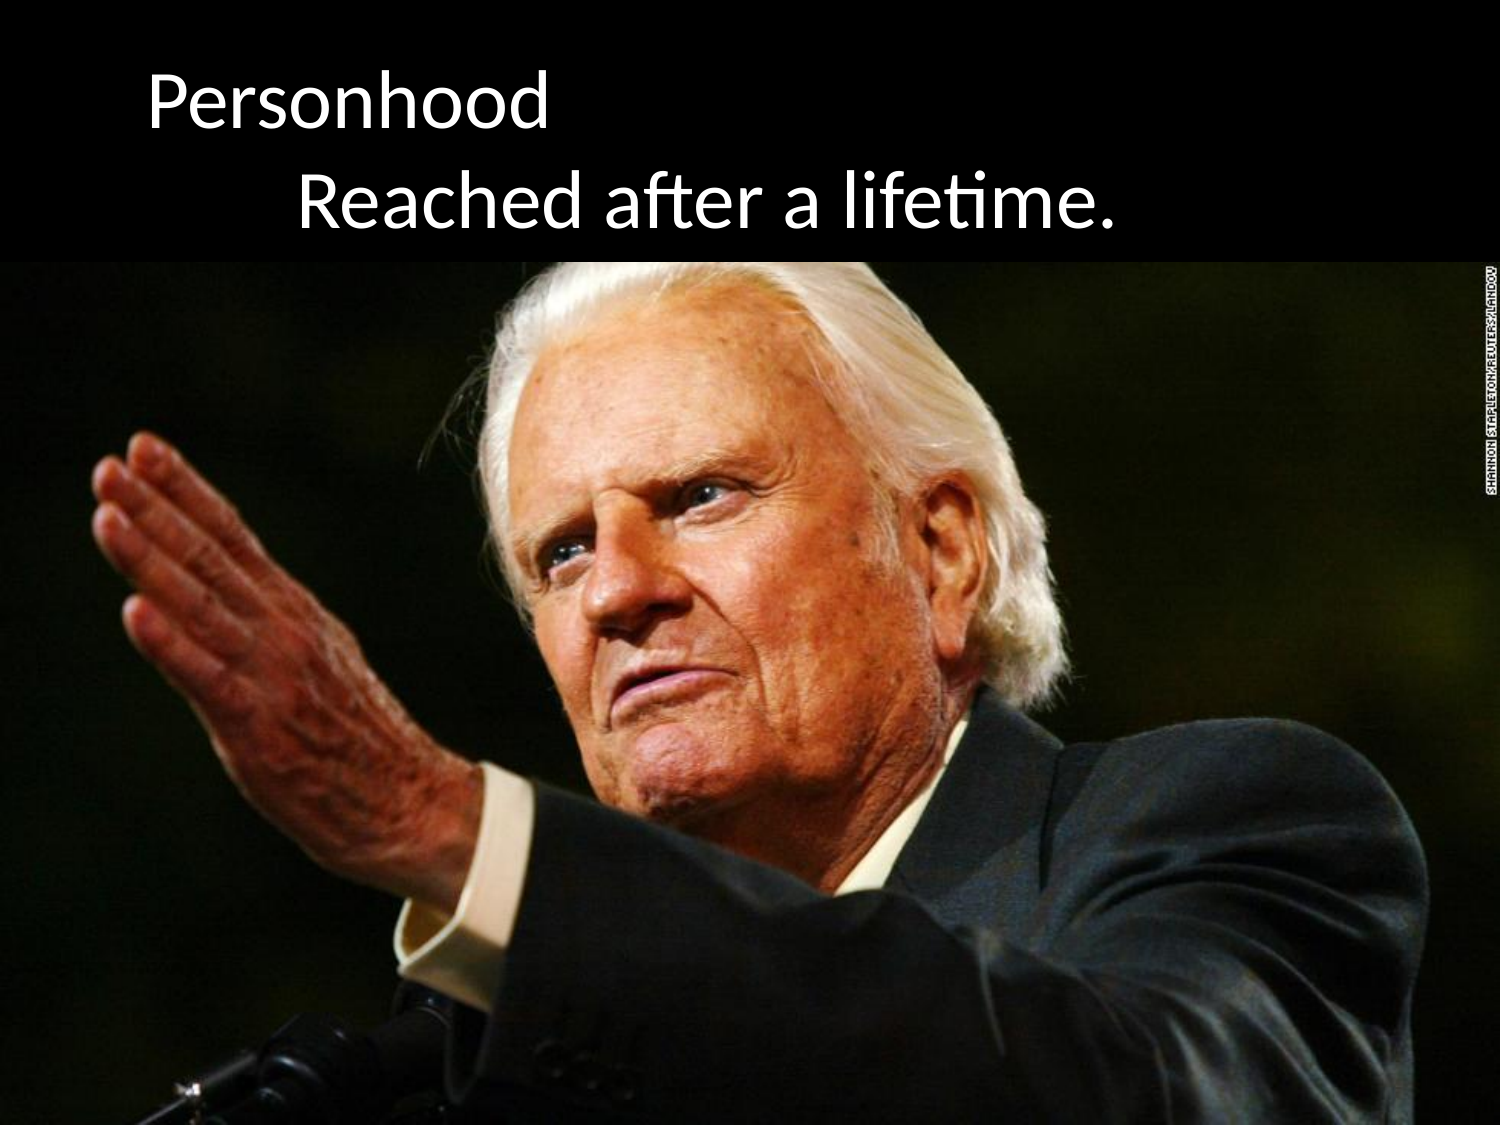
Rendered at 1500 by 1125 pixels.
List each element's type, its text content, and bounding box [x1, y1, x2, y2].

text_box Personhood Reached after a lifetime. [131, 37, 1154, 253]
picture [0, 262, 1500, 1125]
